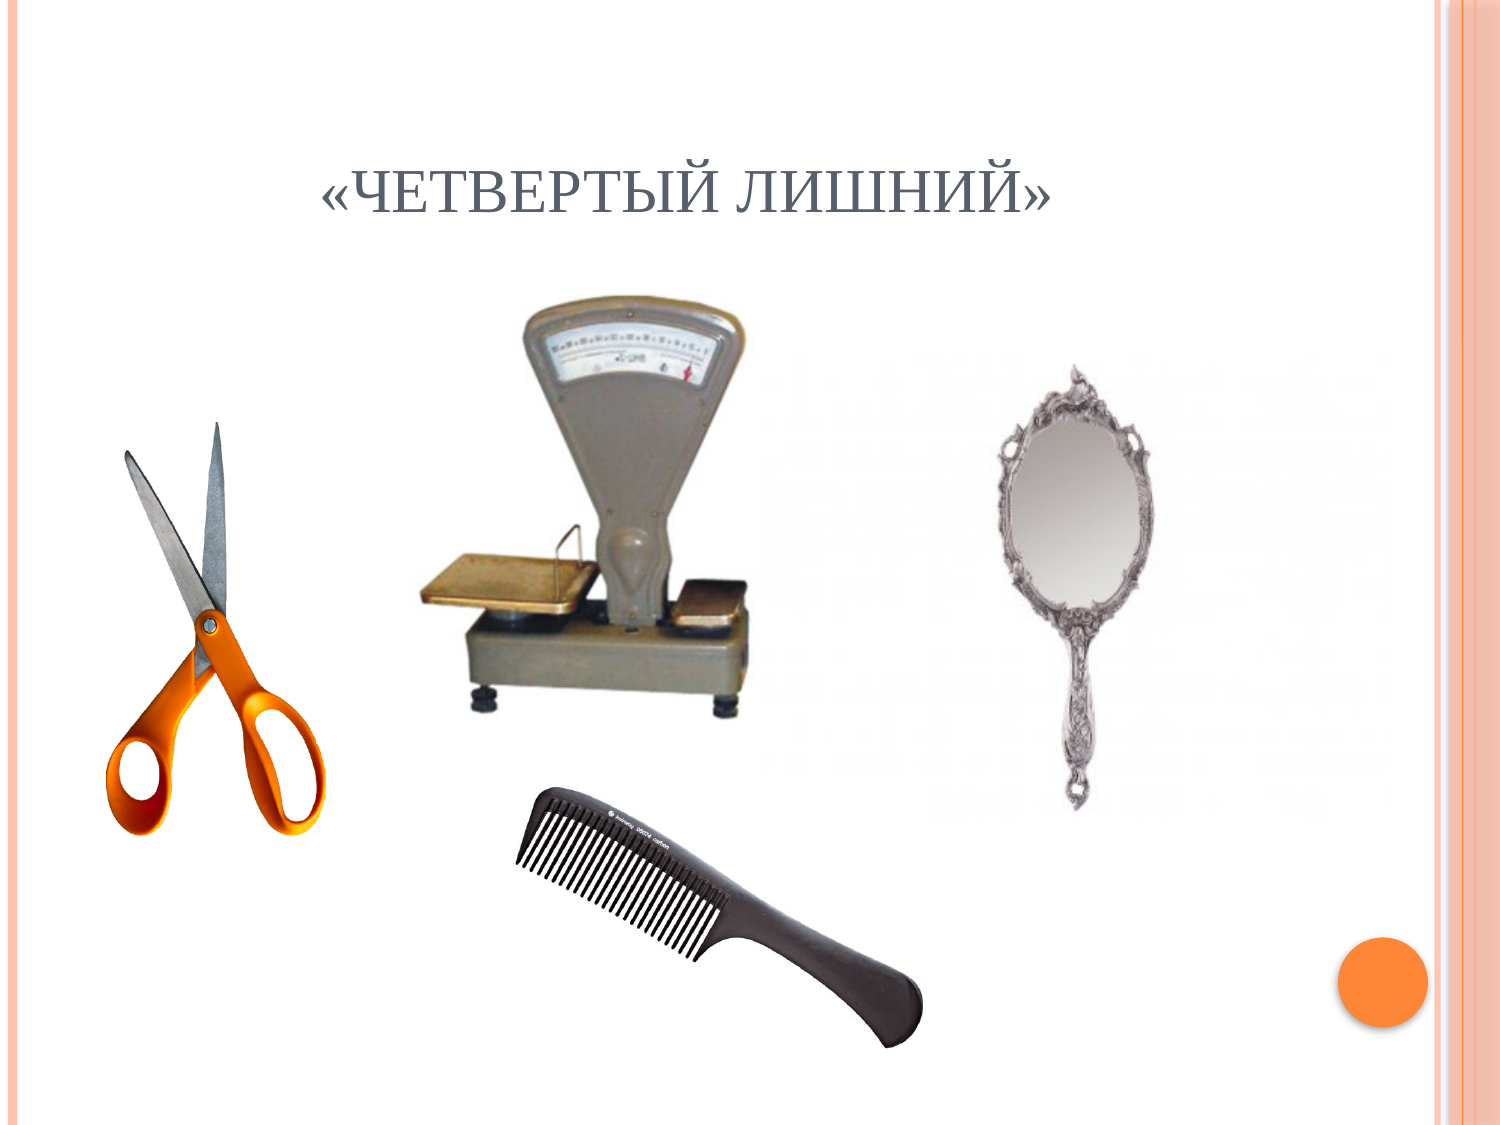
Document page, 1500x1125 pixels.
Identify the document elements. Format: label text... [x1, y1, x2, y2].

title «Четвертый лишний» [587, 45, 1300, 233]
picture [104, 280, 1391, 1058]
text_box [25, 0, 587, 496]
